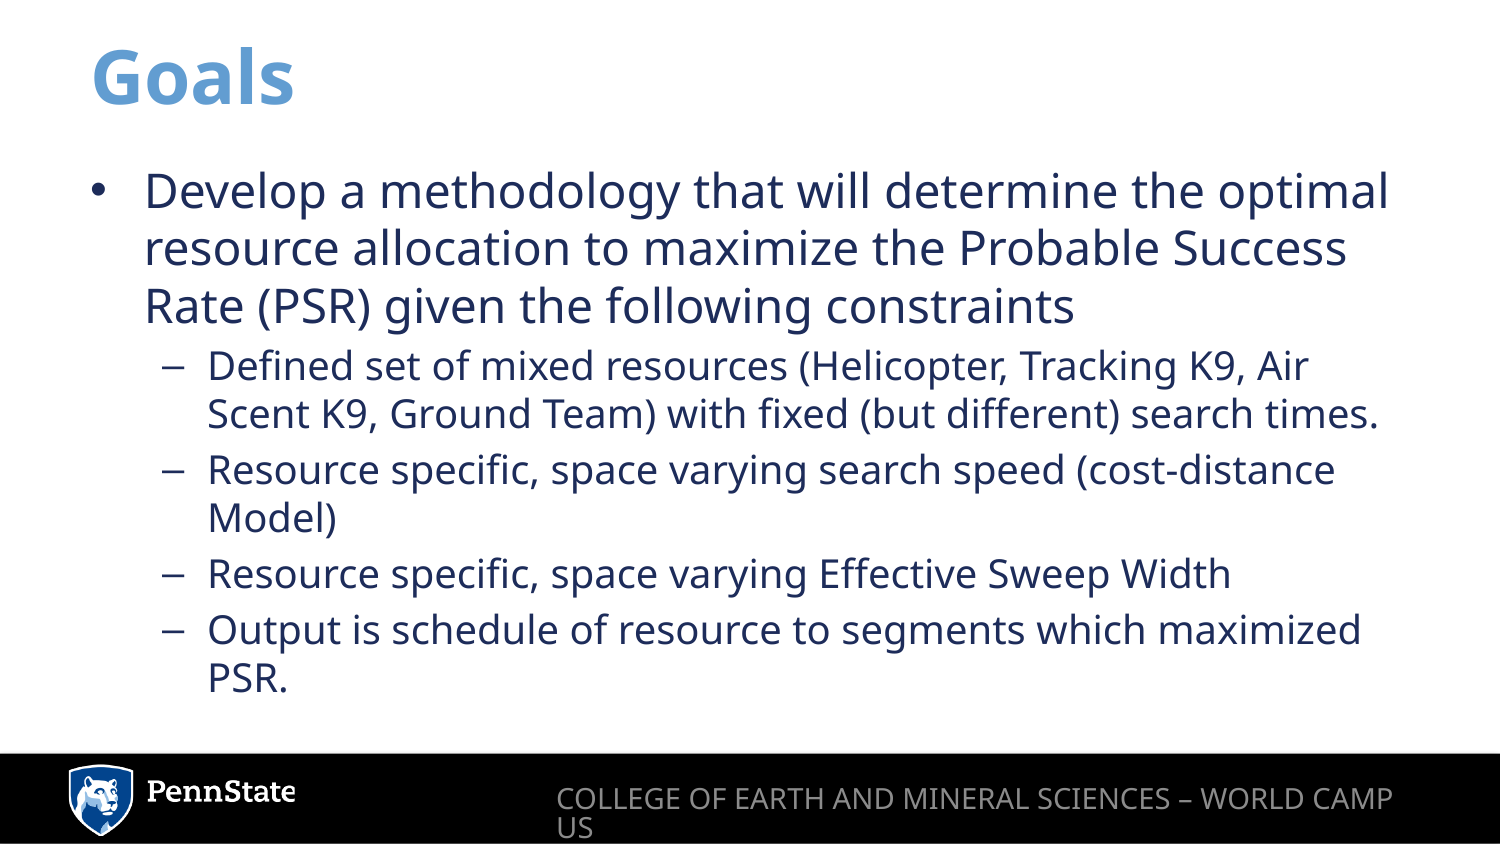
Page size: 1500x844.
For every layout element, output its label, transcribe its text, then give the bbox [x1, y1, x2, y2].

footer College of Earth and mineral sciences – world campus [541, 777, 1425, 823]
list Develop a methodology that will determine the optimal resource allocation to maximize the Probable Success Rate (PSR) given the following constraints Defined set of mixed resources (Helicopter, Tracking K9, Air Scent K9, Ground Team) with fixed (but different) search times. Resource specific, space varying search speed (cost-distance Model) Resource specific, space varying Effective Sweep Width Output is schedule of resource to segments which maximized PSR. [75, 152, 1425, 716]
title Goals [75, 33, 1425, 116]
